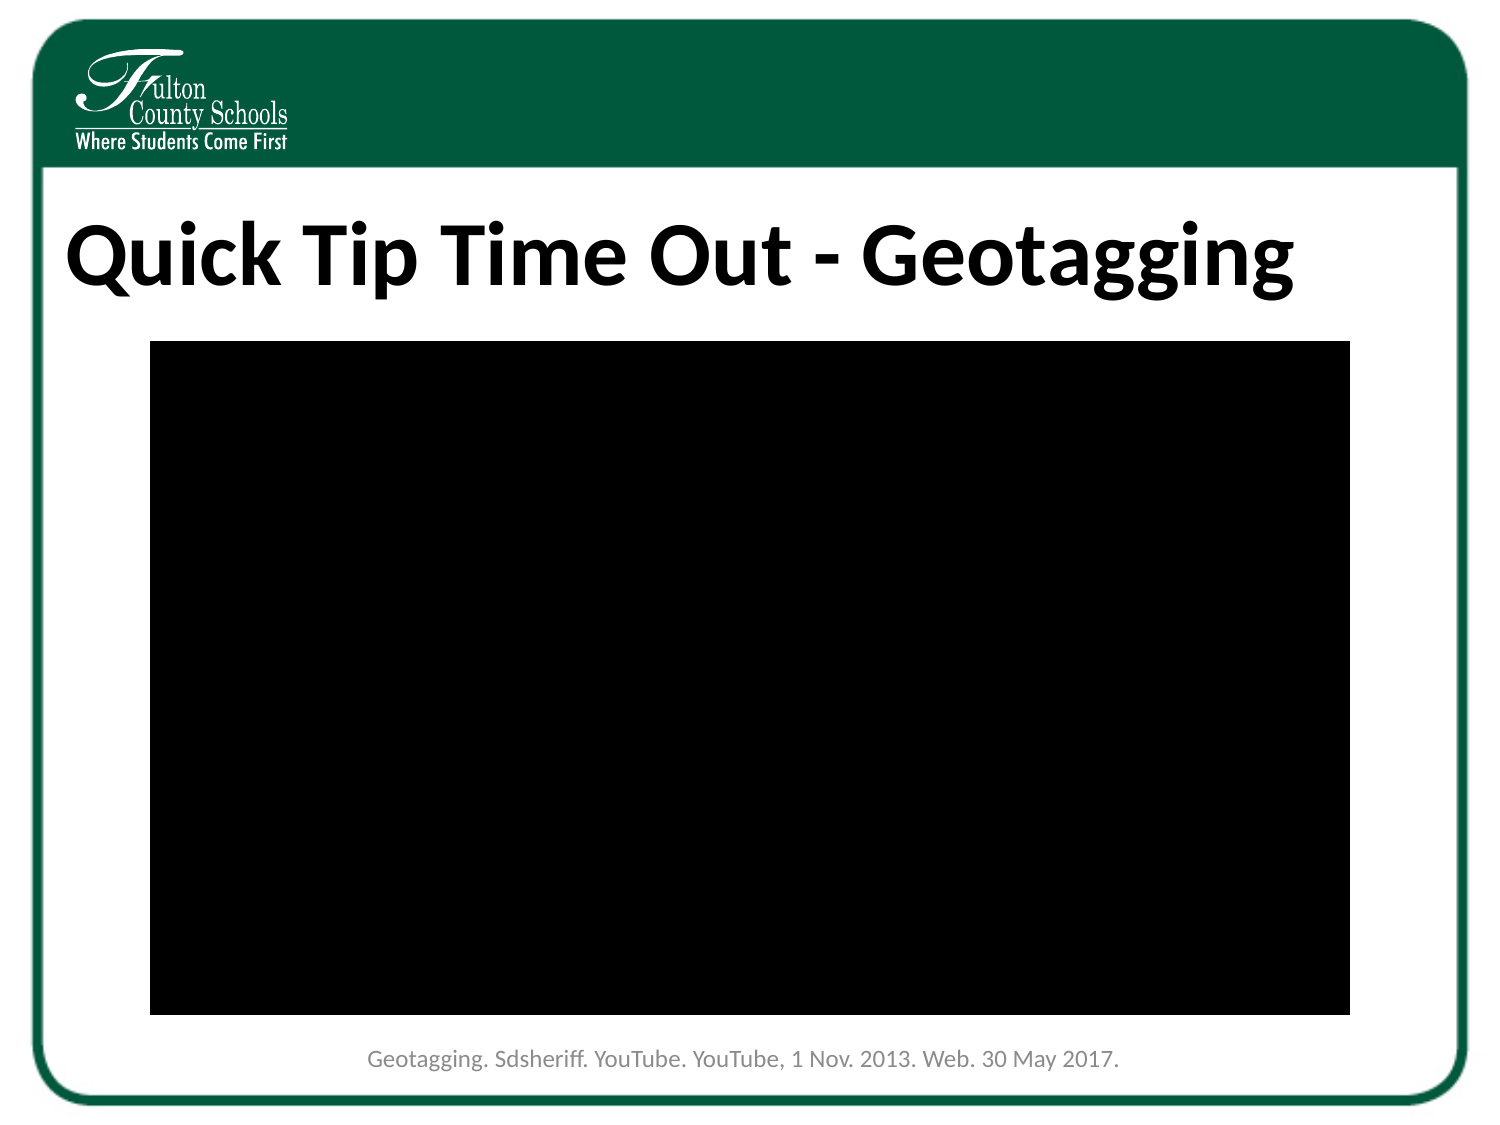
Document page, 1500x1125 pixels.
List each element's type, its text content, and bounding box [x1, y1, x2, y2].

footer Geotagging. Sdsheriff. YouTube. YouTube, 1 Nov. 2013. Web. 30 May 2017. [293, 1025, 1207, 1121]
picture [0, 0, 1500, 1125]
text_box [149, 340, 1351, 1016]
title Quick Tip Time Out - Geotagging [50, 161, 1400, 337]
